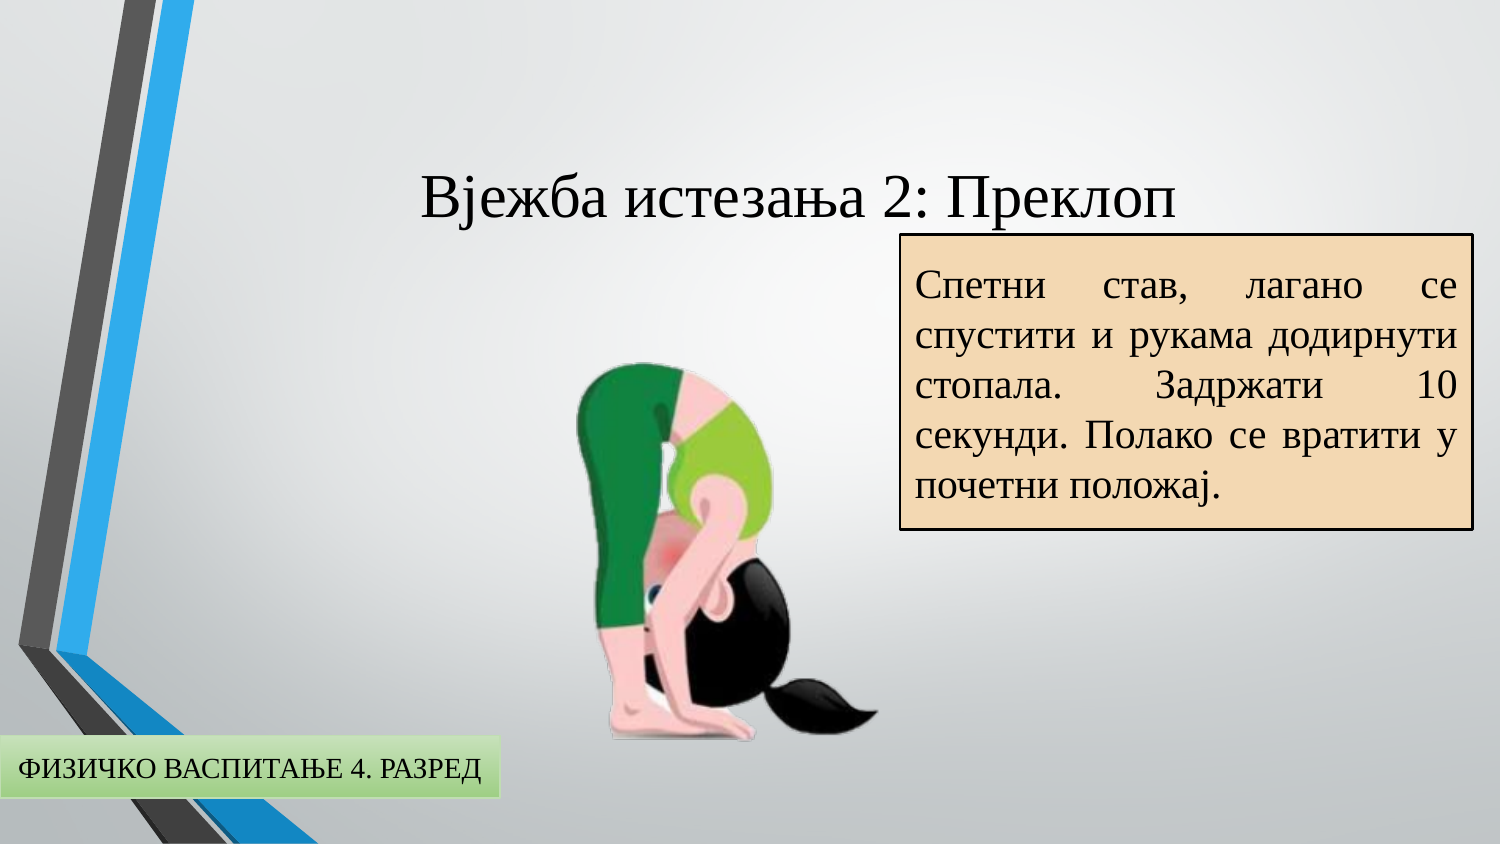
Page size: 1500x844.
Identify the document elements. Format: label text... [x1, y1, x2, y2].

title Вјежба истезања 2: Преклоп [182, 84, 1416, 300]
picture [574, 361, 880, 743]
text_box ФИЗИЧКО ВАСПИТАЊЕ 4. РАЗРЕД [0, 735, 501, 799]
text_box Спетни став, лагано се спустити и рукама додирнути стопала. Задржати 10 секунди. Полако се вратити у почетни положај. [899, 233, 1474, 531]
